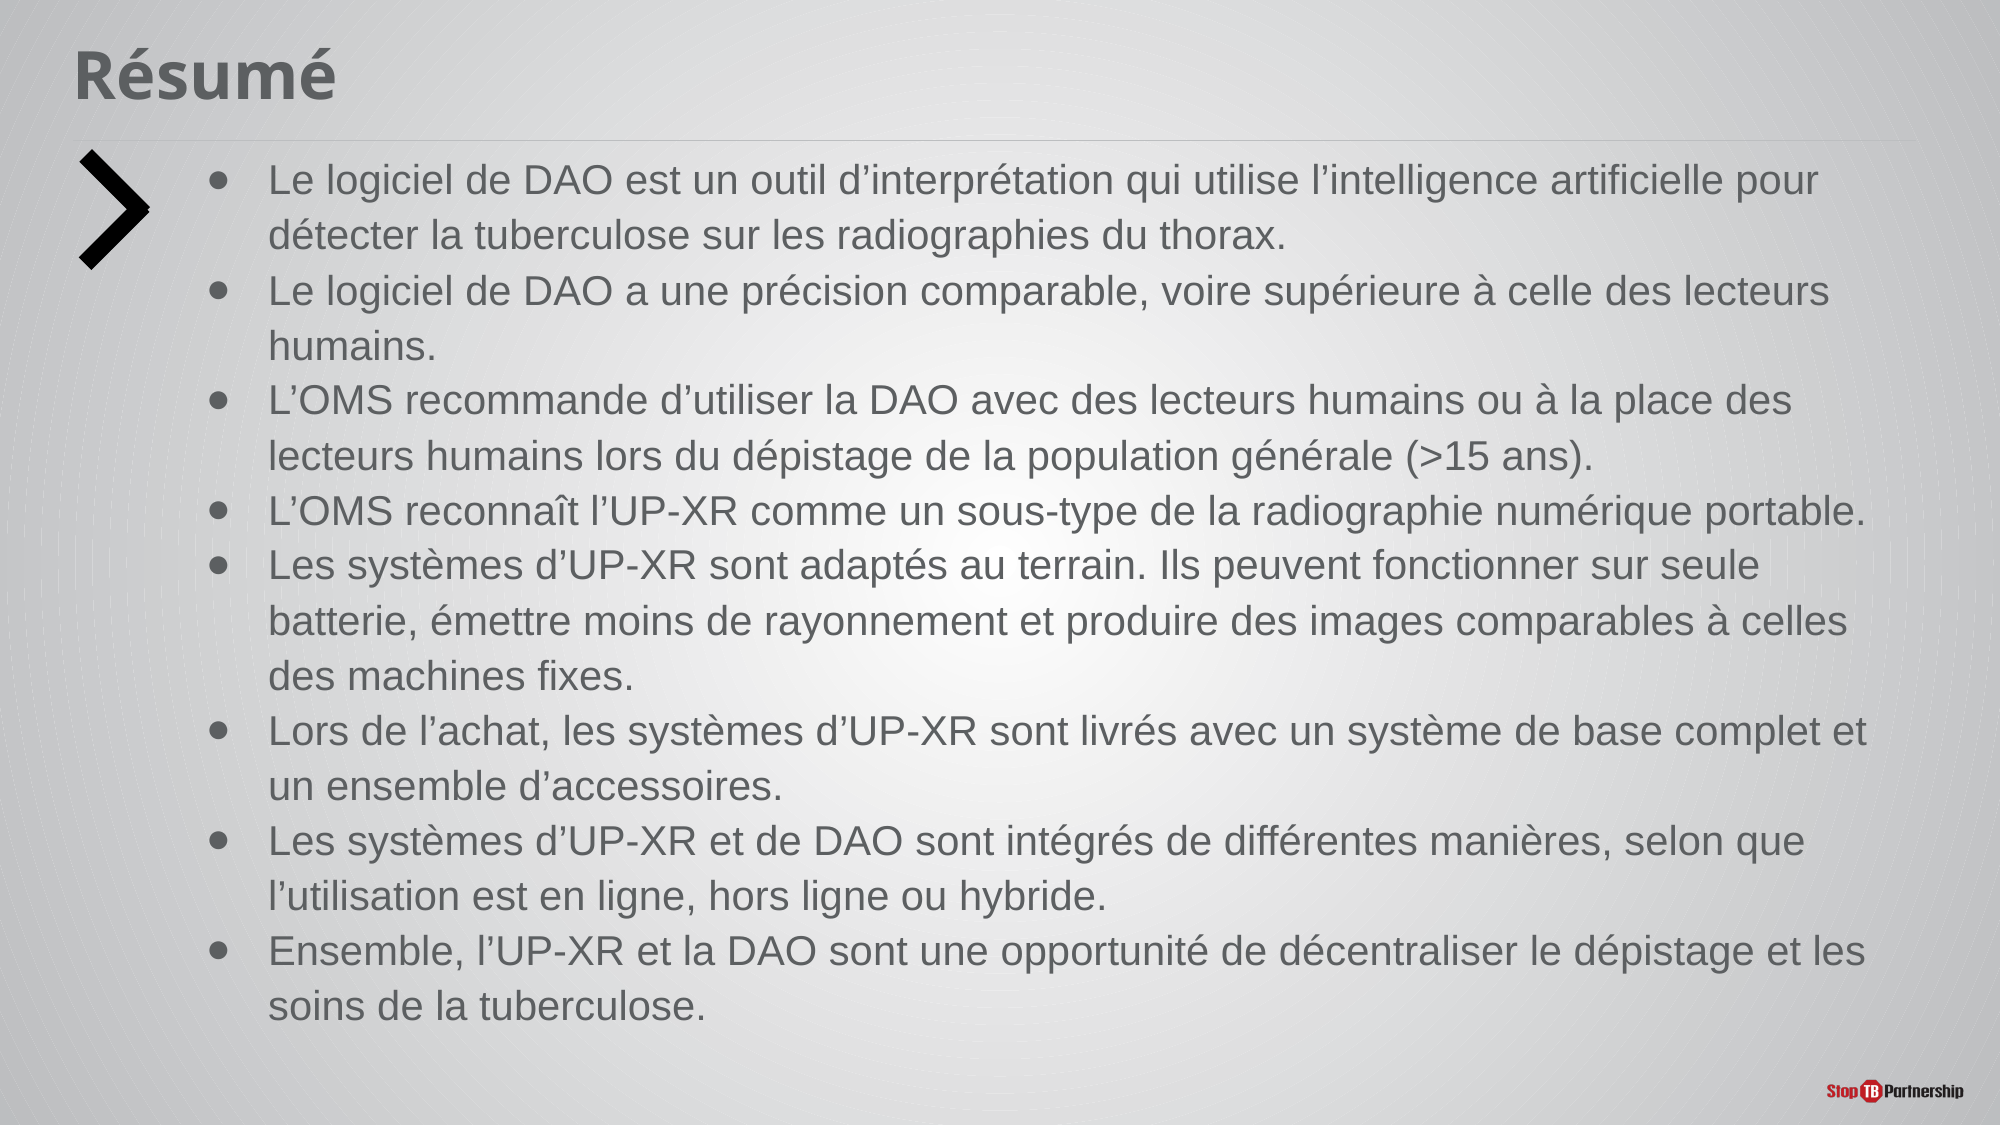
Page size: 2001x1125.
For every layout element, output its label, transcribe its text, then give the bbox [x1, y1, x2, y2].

picture [1826, 1079, 1965, 1104]
list Le logiciel de DAO est un outil d’interprétation qui utilise l’intelligence artificielle pour détecter la tuberculose sur les radiographies du thorax. Le logiciel de DAO a une précision comparable, voire supérieure à celle des lecteurs humains. L’OMS recommande d’utiliser la DAO avec des lecteurs humains ou à la place des lecteurs humains lors du dépistage de la population générale (>15 ans). L’OMS reconnaît l’UP-XR comme un sous-type de la radiographie numérique portable. Les systèmes d’UP-XR sont adaptés au terrain. Ils peuvent fonctionner sur seule batterie, émettre moins de rayonnement et produire des images comparables à celles des machines fixes. Lors de l’achat, les systèmes d’UP-XR sont livrés avec un système de base complet et un ensemble d’accessoires. Les systèmes d’UP-XR et de DAO sont intégrés de différentes manières, selon que l’utilisation est en ligne, hors ligne ou hybride. Ensemble, l’UP-XR et la DAO sont une opportunité de décentraliser le dépistage et les soins de la tuberculose. [178, 140, 1916, 1078]
title Résumé [72, 15, 1855, 141]
